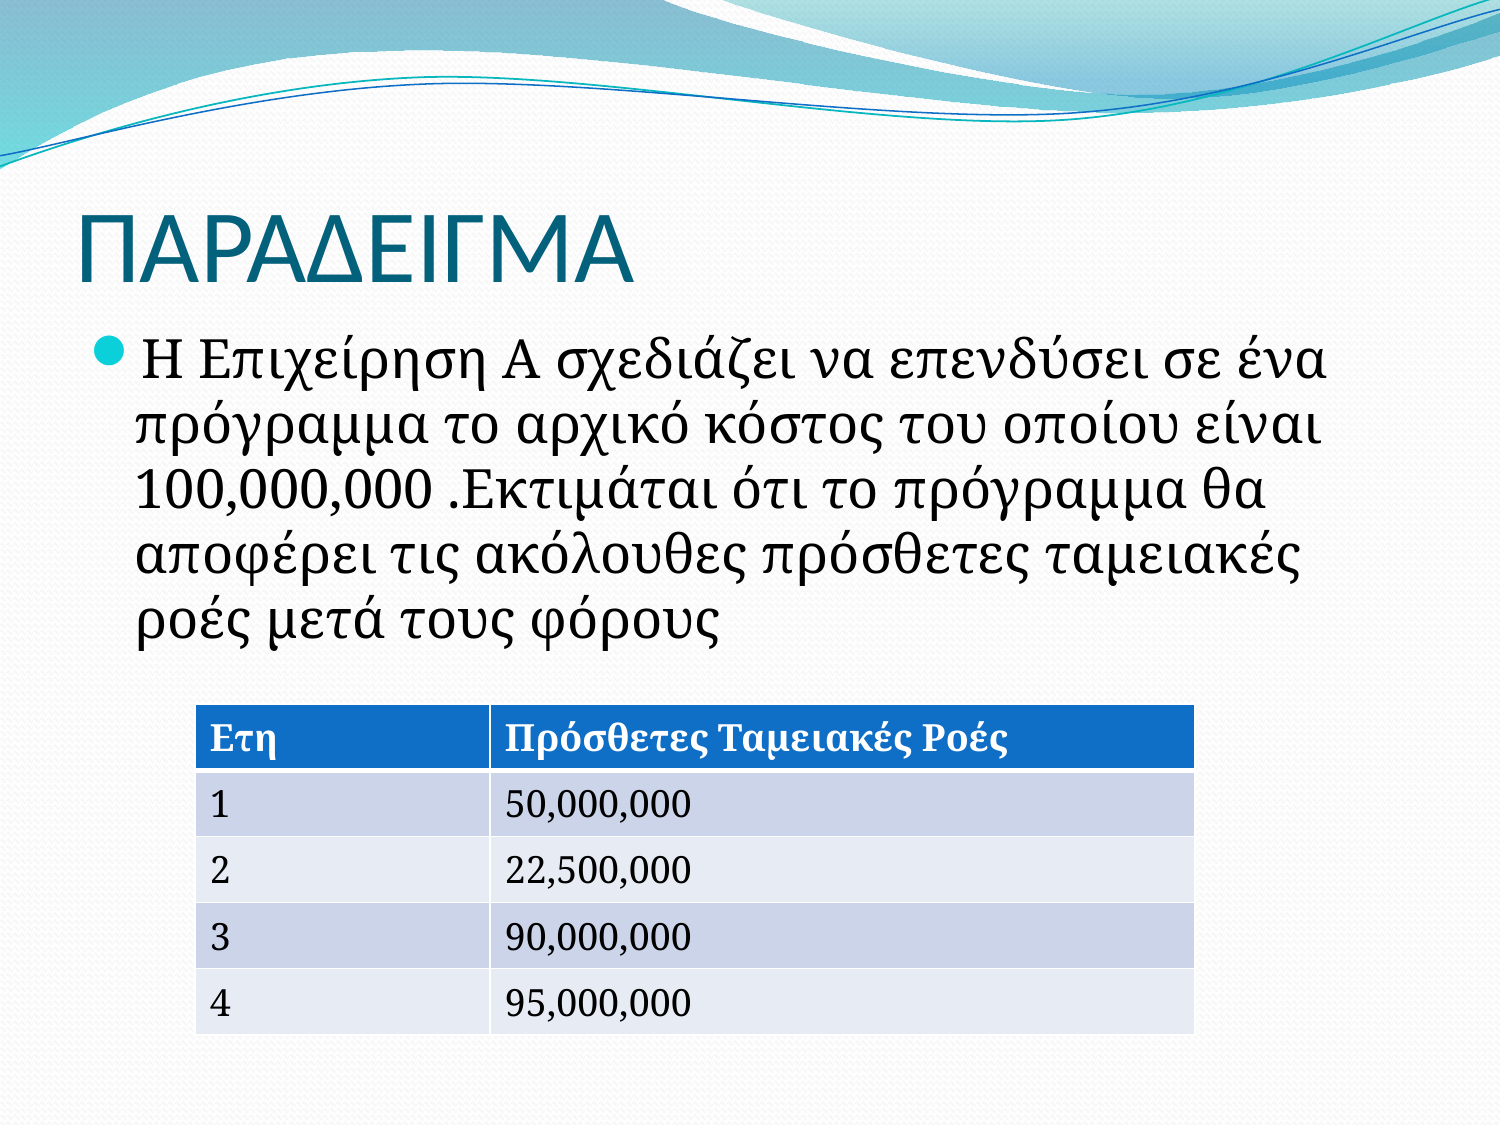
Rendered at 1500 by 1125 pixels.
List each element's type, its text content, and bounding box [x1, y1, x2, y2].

table_cell 1 [196, 773, 489, 836]
table_cell 2 [196, 837, 489, 902]
title ΠΑΡΑΔΕΙΓΜΑ [75, 115, 1425, 303]
table_cell 50,000,000 [491, 773, 1194, 836]
table_header Ετη [196, 705, 489, 768]
table_cell 90,000,000 [491, 903, 1194, 968]
list Η Επιχείρηση Α σχεδιάζει να επενδύσει σε ένα πρόγραμμα το αρχικό κόστος του οποίου είναι 100,000,000 .Εκτιμάται ότι το πρόγραμμα θα αποφέρει τις ακόλουθες πρόσθετες ταμειακές ροές μετά τους φόρους [75, 317, 1425, 1038]
table_header Πρόσθετες Ταμειακές Ροές [491, 705, 1194, 768]
table_cell 4 [196, 969, 489, 1034]
table_cell 95,000,000 [491, 969, 1194, 1034]
table_cell 3 [196, 903, 489, 968]
table_cell 22,500,000 [491, 837, 1194, 902]
